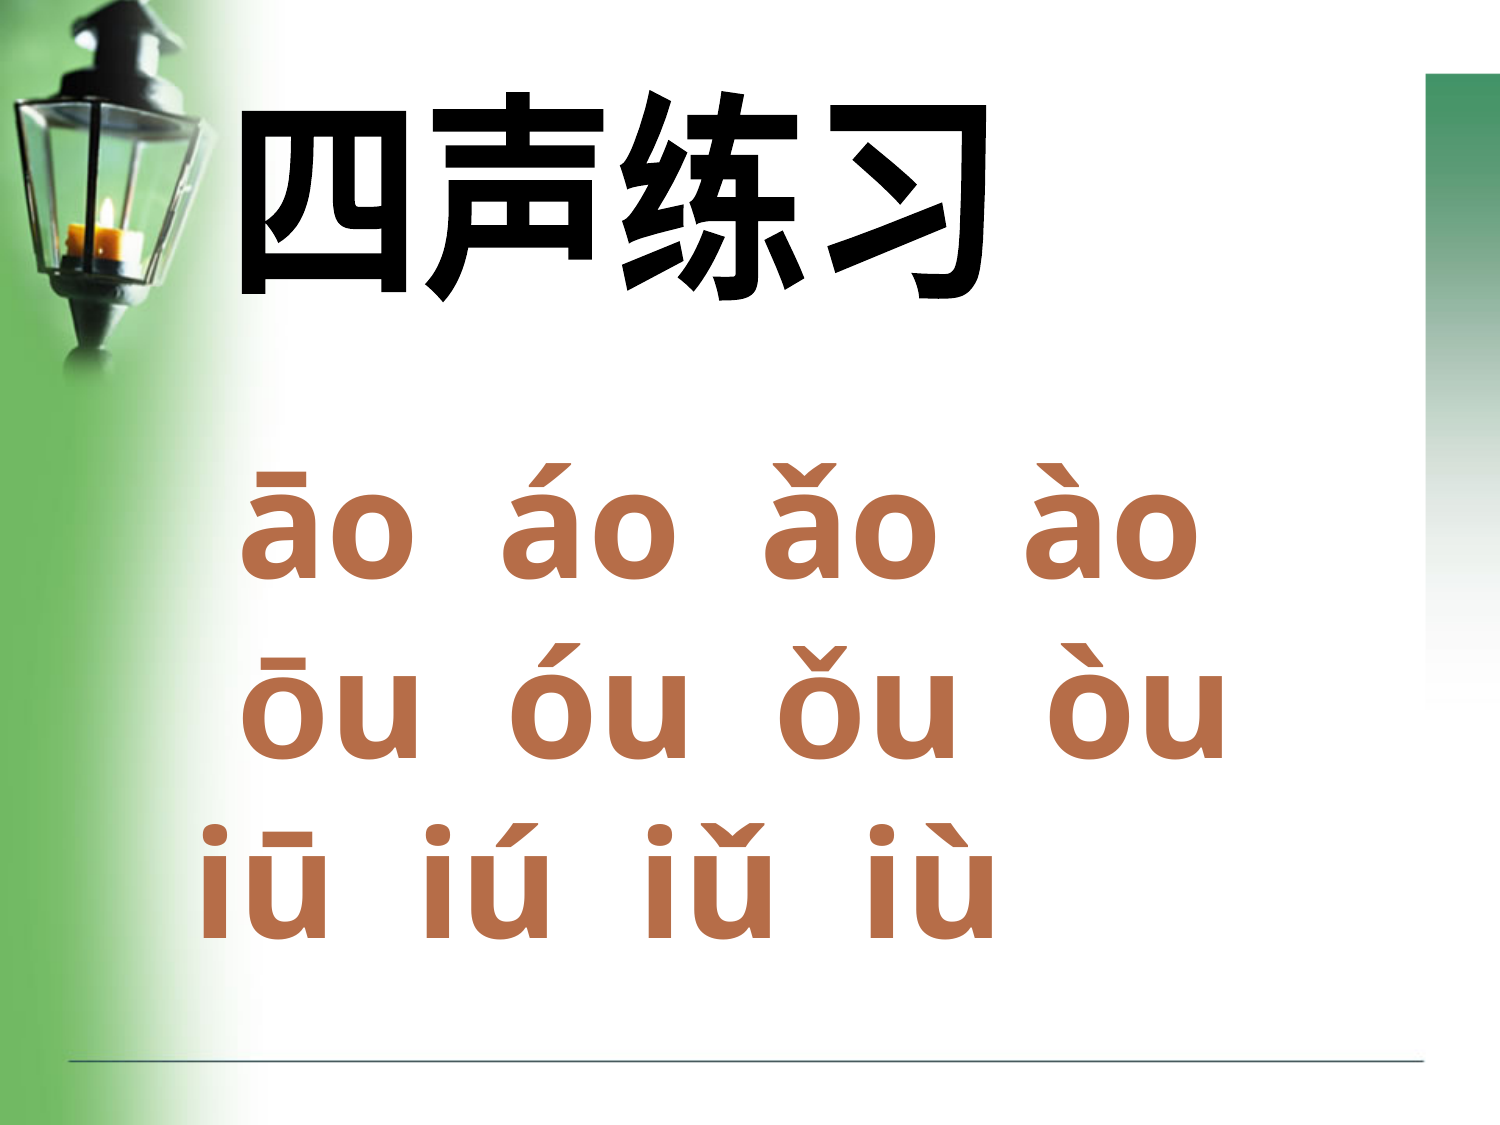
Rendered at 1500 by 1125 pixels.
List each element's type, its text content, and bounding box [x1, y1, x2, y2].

text_box āo áo ǎo ào ōu óu ǒu òu iū iú iǔ iù [139, 420, 1386, 976]
picture [0, 0, 1500, 1125]
